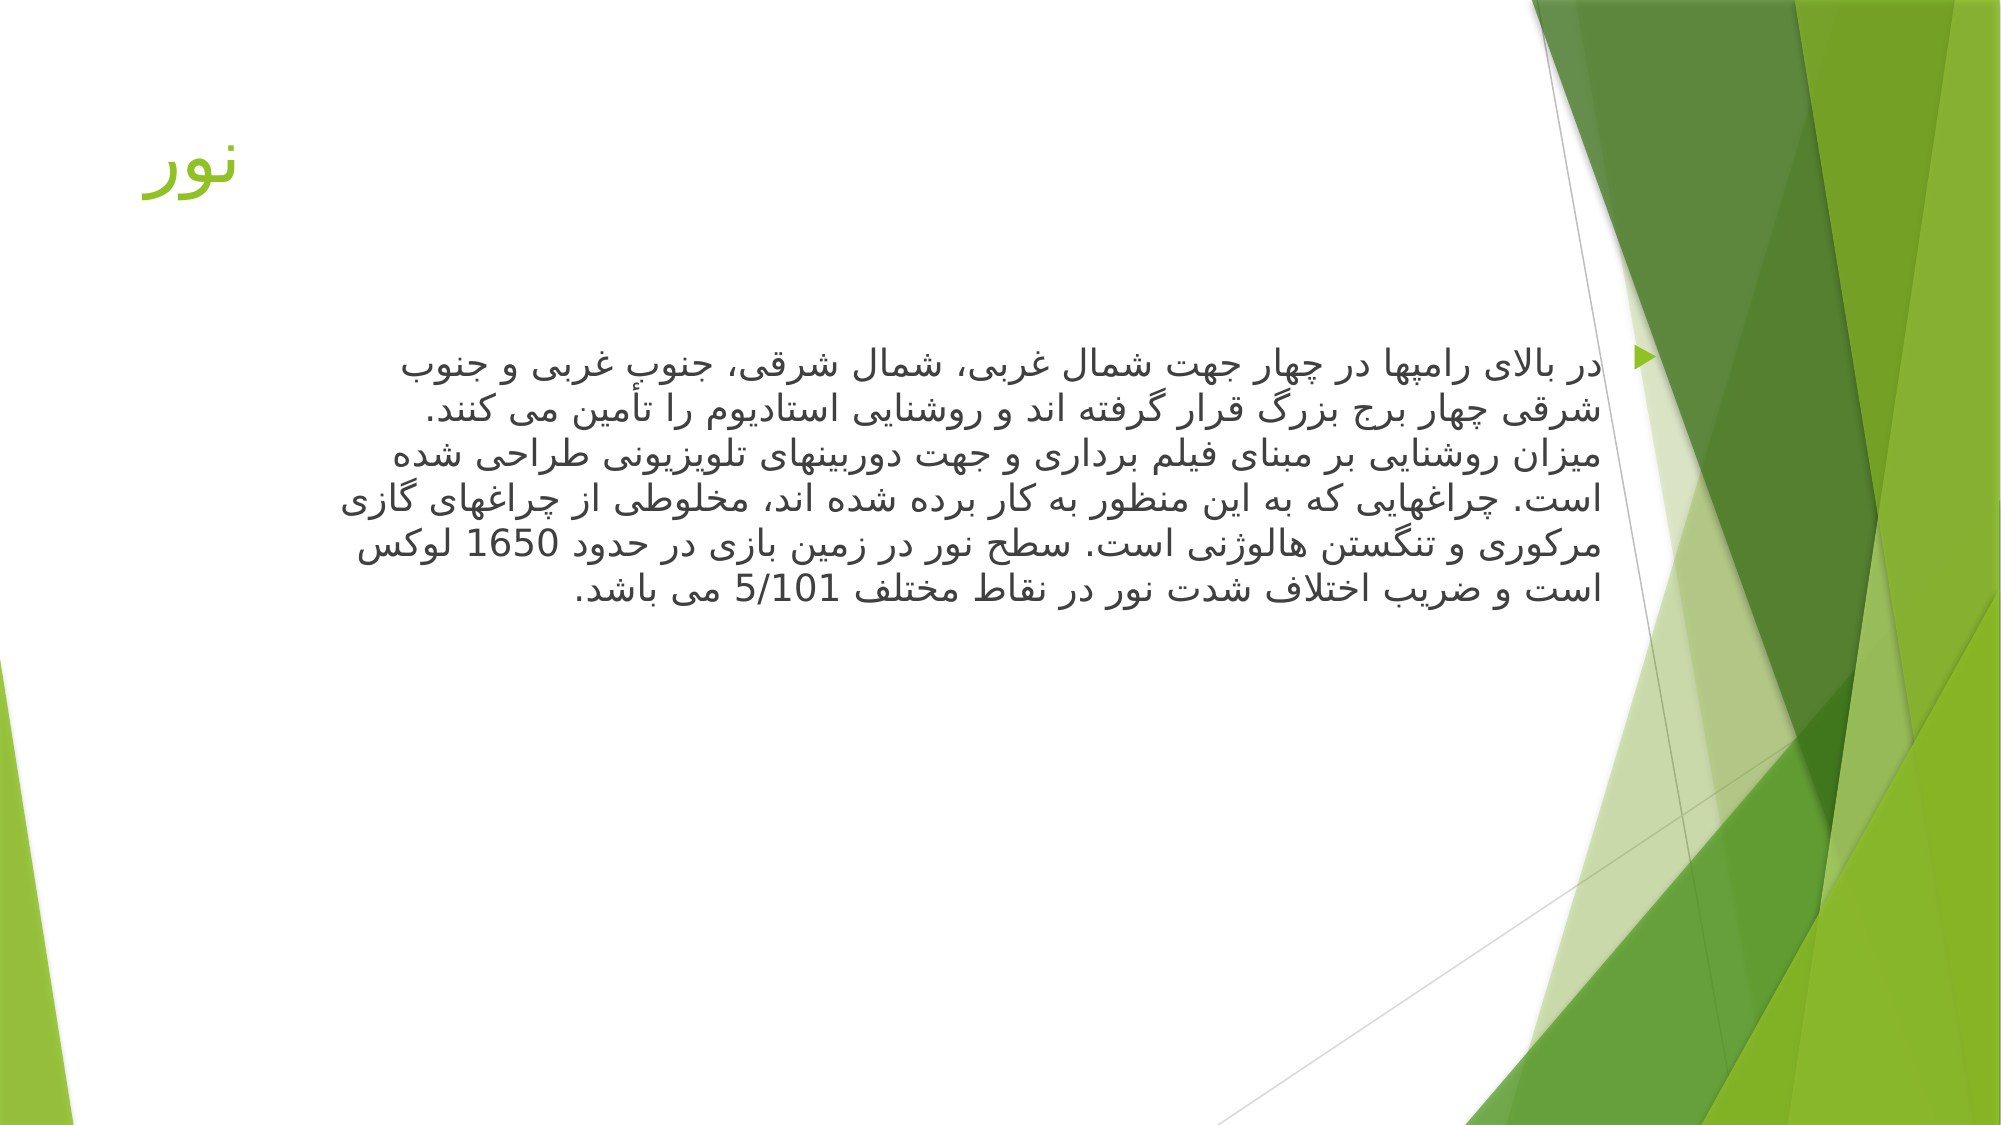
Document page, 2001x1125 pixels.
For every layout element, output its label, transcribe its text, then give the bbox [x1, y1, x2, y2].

title نور [111, 99, 1522, 317]
list در بالای رامپها در چهار جهت شمال غربی، شمال شرقی، جنوب غربی و جنوب شرقی چهار برج بزرگ قرار گرفته اند و روشنایی استادیوم را تأمین می کنند. میزان روشنایی بر مبنای فیلم برداری و جهت دوربینهای تلویزیونی طراحی شده است. چراغهایی که به این منظور به کار برده شده اند، مخلوطی از چراغهای گازی مرکوری و تنگستن هالوژنی است. سطح نور در زمین بازی در حدود 1650 لوکس است و ضریب اختلاف شدت نور در نقاط مختلف 5/101 می باشد. [324, 331, 1675, 1000]
